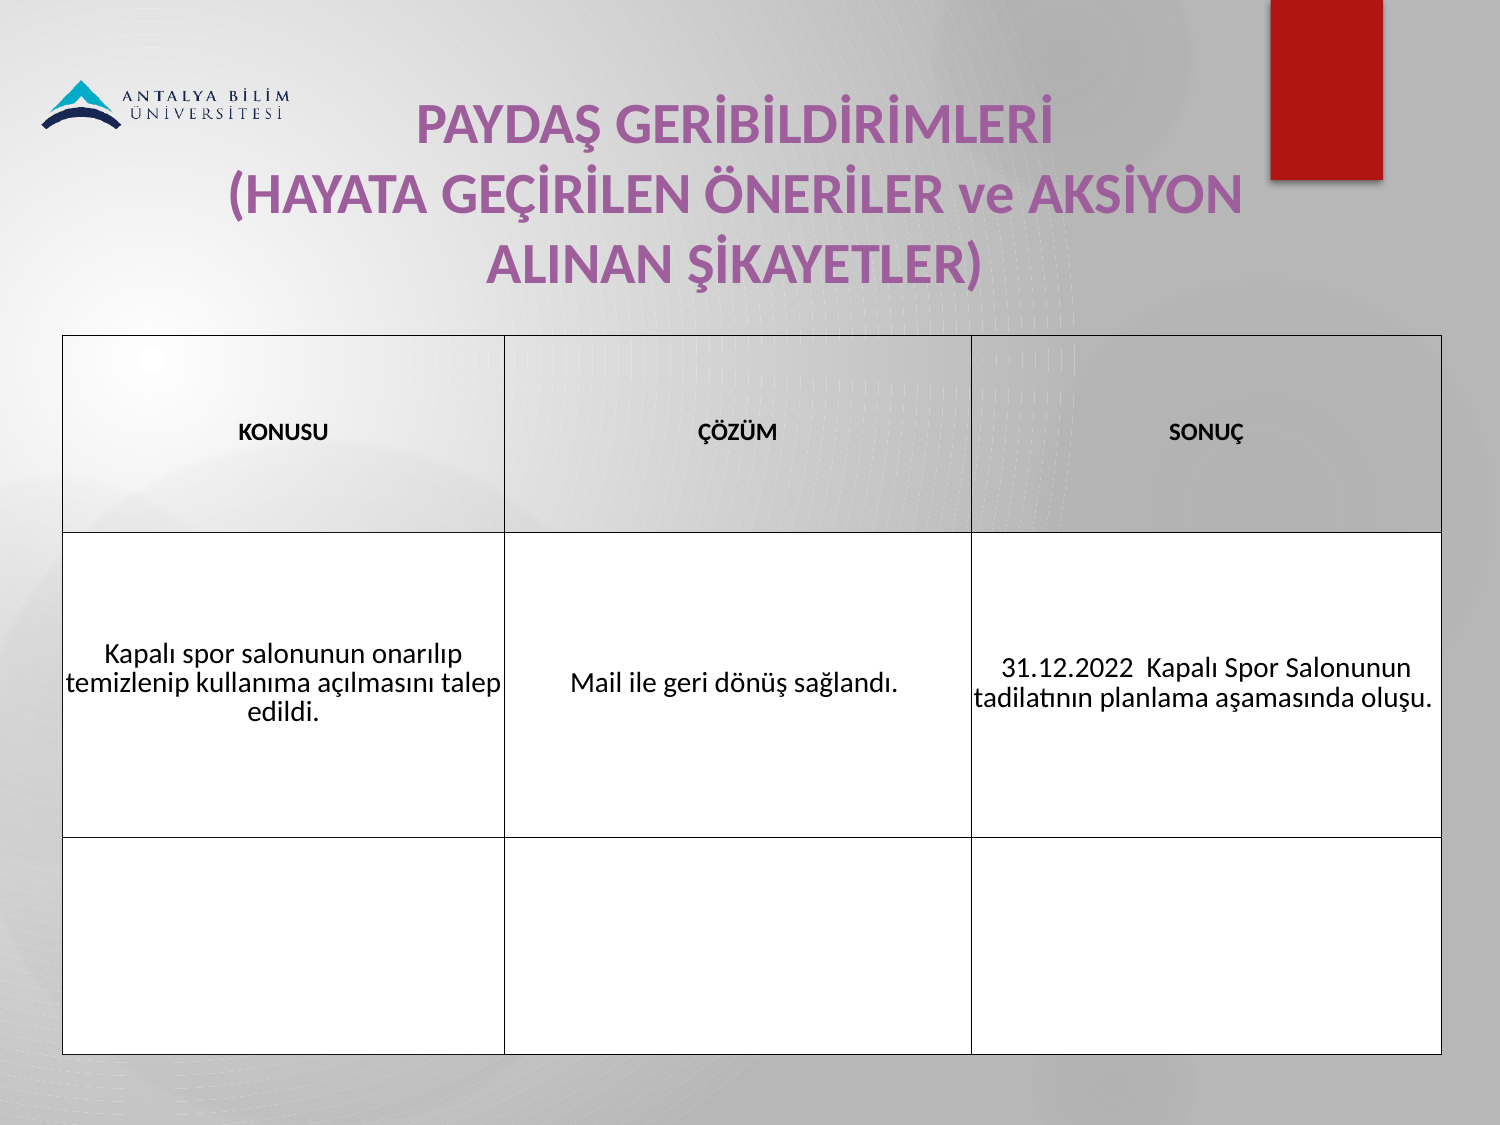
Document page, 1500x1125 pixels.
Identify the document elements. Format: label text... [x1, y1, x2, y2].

table_cell [63, 838, 504, 1054]
table_cell Mail ile geri dönüş sağlandı. [505, 533, 971, 837]
table_cell Kapalı spor salonunun onarılıp temizlenip kullanıma açılmasını talep edildi. [63, 533, 504, 837]
table_cell [972, 838, 1441, 1054]
text_box PAYDAŞ GERİBİLDİRİMLERİ (HAYATA GEÇİRİLEN ÖNERİLER ve AKSİYON ALINAN ŞİKAYETLER) [135, 78, 1337, 304]
table_cell [505, 838, 971, 1054]
picture [40, 77, 290, 132]
table_header SONUÇ [972, 336, 1441, 532]
table_header ÇÖZÜM [505, 336, 971, 532]
table_cell 31.12.2022 Kapalı Spor Salonunun tadilatının planlama aşamasında oluşu. [972, 533, 1441, 837]
table_header KONUSU [63, 336, 504, 532]
